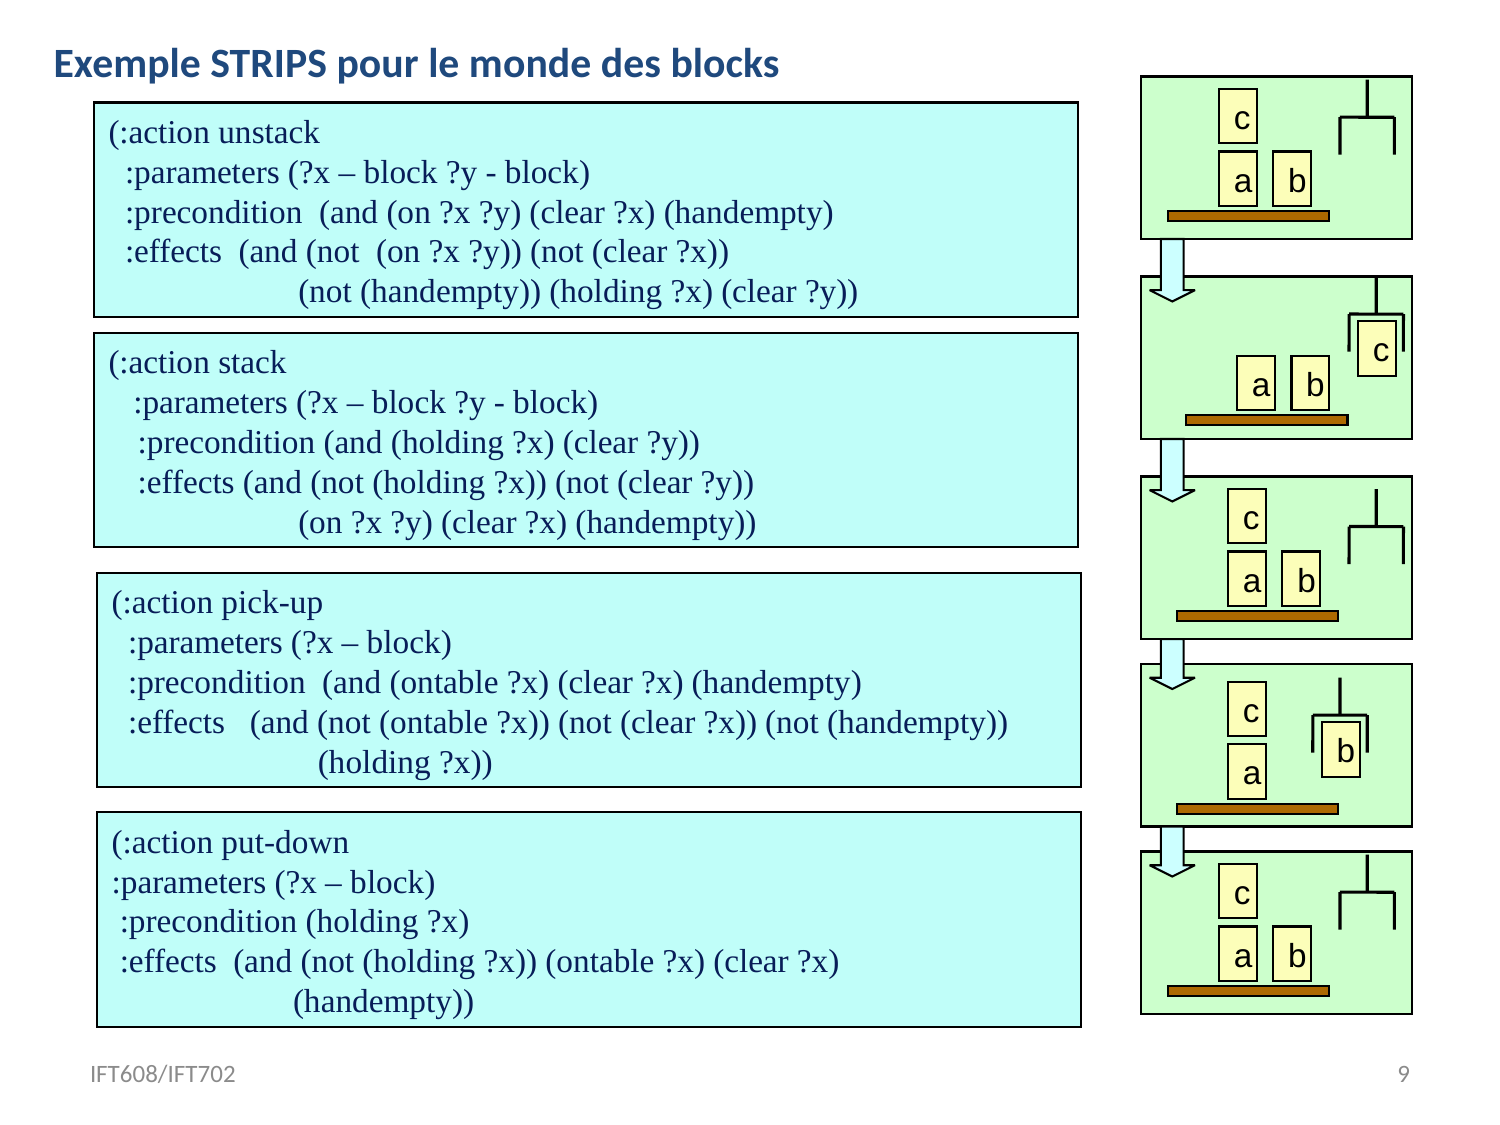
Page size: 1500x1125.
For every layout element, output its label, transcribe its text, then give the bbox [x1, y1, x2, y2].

text_box (:action pick-up :parameters (?x – block) :precondition (and (ontable ?x) (clear ?x) (handempty) :effects (and (not (ontable ?x)) (not (clear ?x)) (not (handempty)) (holding ?x)) [96, 573, 1082, 788]
text_box (:action put-down :parameters (?x – block) :precondition (holding ?x) :effects (and (not (holding ?x)) (ontable ?x) (clear ?x) (handempty)) [96, 812, 1082, 1027]
slide_number IFT608/IFT702 [75, 1042, 425, 1103]
text_box (:action unstack :parameters (?x – block ?y - block) :precondition (and (on ?x ?y) (clear ?x) (handempty) :effects (and (not (on ?x ?y)) (not (clear ?x)) (not (handempty)) (holding ?x) (clear ?y)) [93, 102, 1079, 317]
title Exemple STRIPS pour le monde des blocks [38, 24, 1464, 97]
slide_number 9 [1074, 1042, 1425, 1103]
text_box (:action stack :parameters (?x – block ?y - block) :precondition (and (holding ?x) (clear ?y)) :effects (and (not (holding ?x)) (not (clear ?y)) (on ?x ?y) (clear ?x) (handempty)) [93, 332, 1079, 548]
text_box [1140, 76, 1413, 1015]
